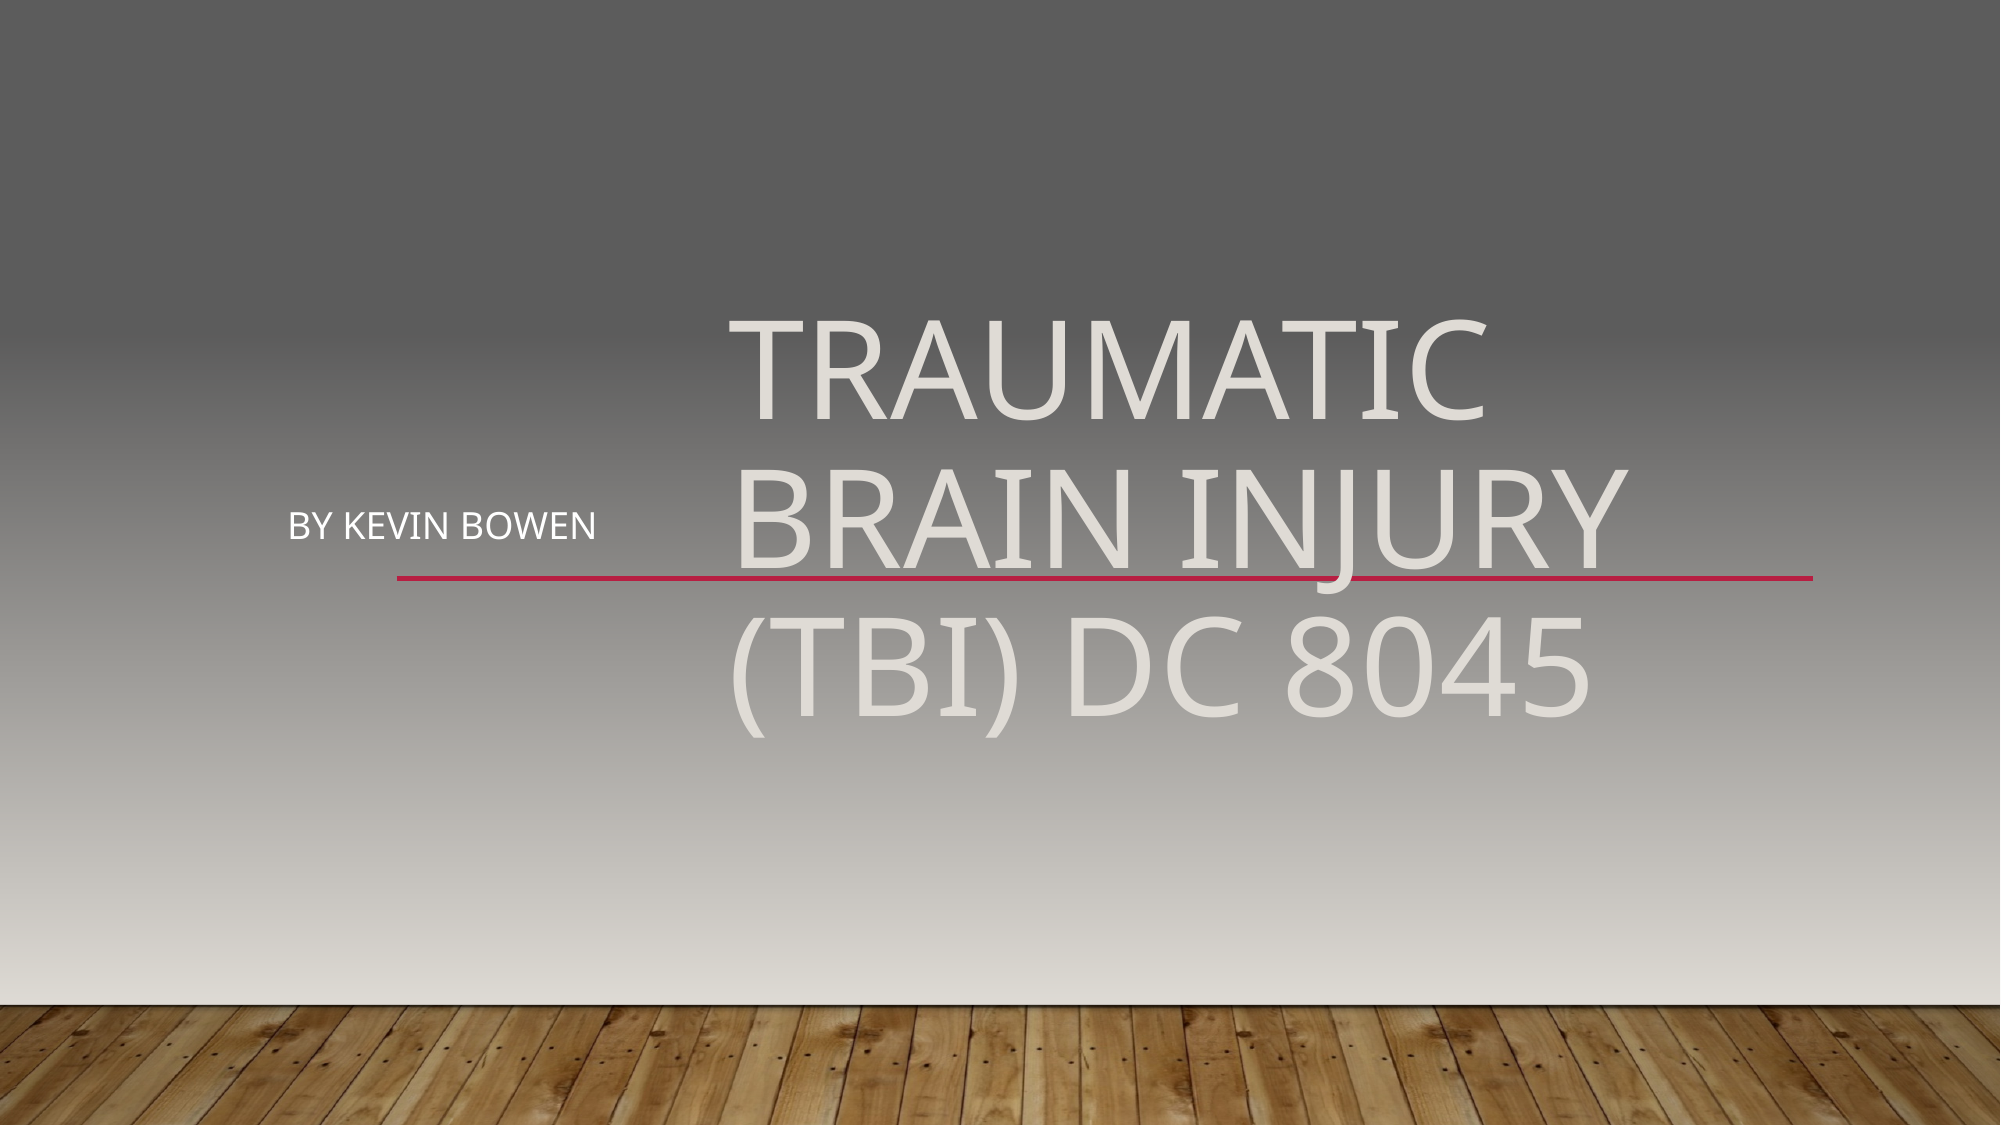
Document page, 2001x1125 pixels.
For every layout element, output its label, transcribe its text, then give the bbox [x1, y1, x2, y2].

title Traumatic Brain Injury (TBI) DC 8045 [713, 105, 1890, 935]
subtitle By Kevin Bowen [69, 105, 613, 935]
picture [0, 1005, 2000, 1125]
